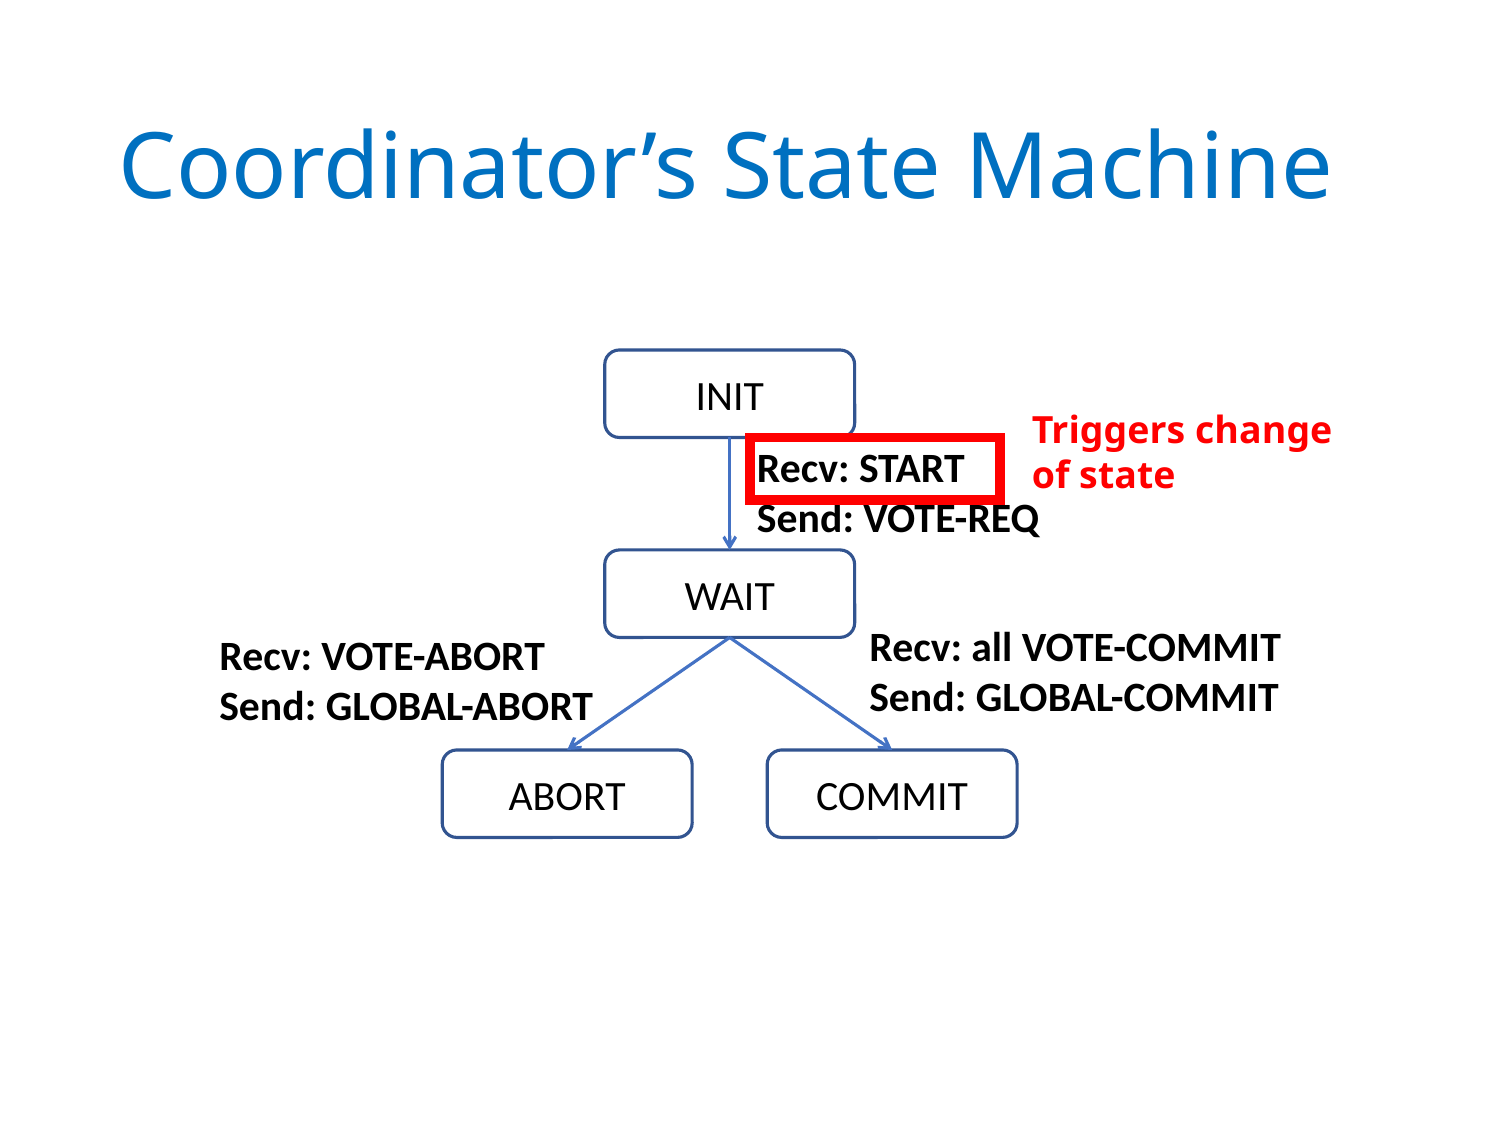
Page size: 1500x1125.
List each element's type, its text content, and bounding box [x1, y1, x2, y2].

text_box WAIT [603, 548, 856, 639]
text_box Recv: START Send: VOTE-REQ [742, 433, 1118, 549]
text_box Triggers change of state [1017, 398, 1384, 504]
text_box INIT [603, 348, 856, 439]
text_box Recv: VOTE-ABORT Send: GLOBAL-ABORT [204, 621, 592, 737]
text_box Recv: all VOTE-COMMIT Send: GLOBAL-COMMIT [868, 612, 1330, 728]
text_box COMMIT [766, 748, 1019, 839]
text_box ABORT [441, 748, 694, 839]
title Coordinator’s State Machine [103, 59, 1397, 278]
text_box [754, 612, 868, 775]
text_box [592, 612, 705, 775]
text_box [749, 436, 1001, 501]
